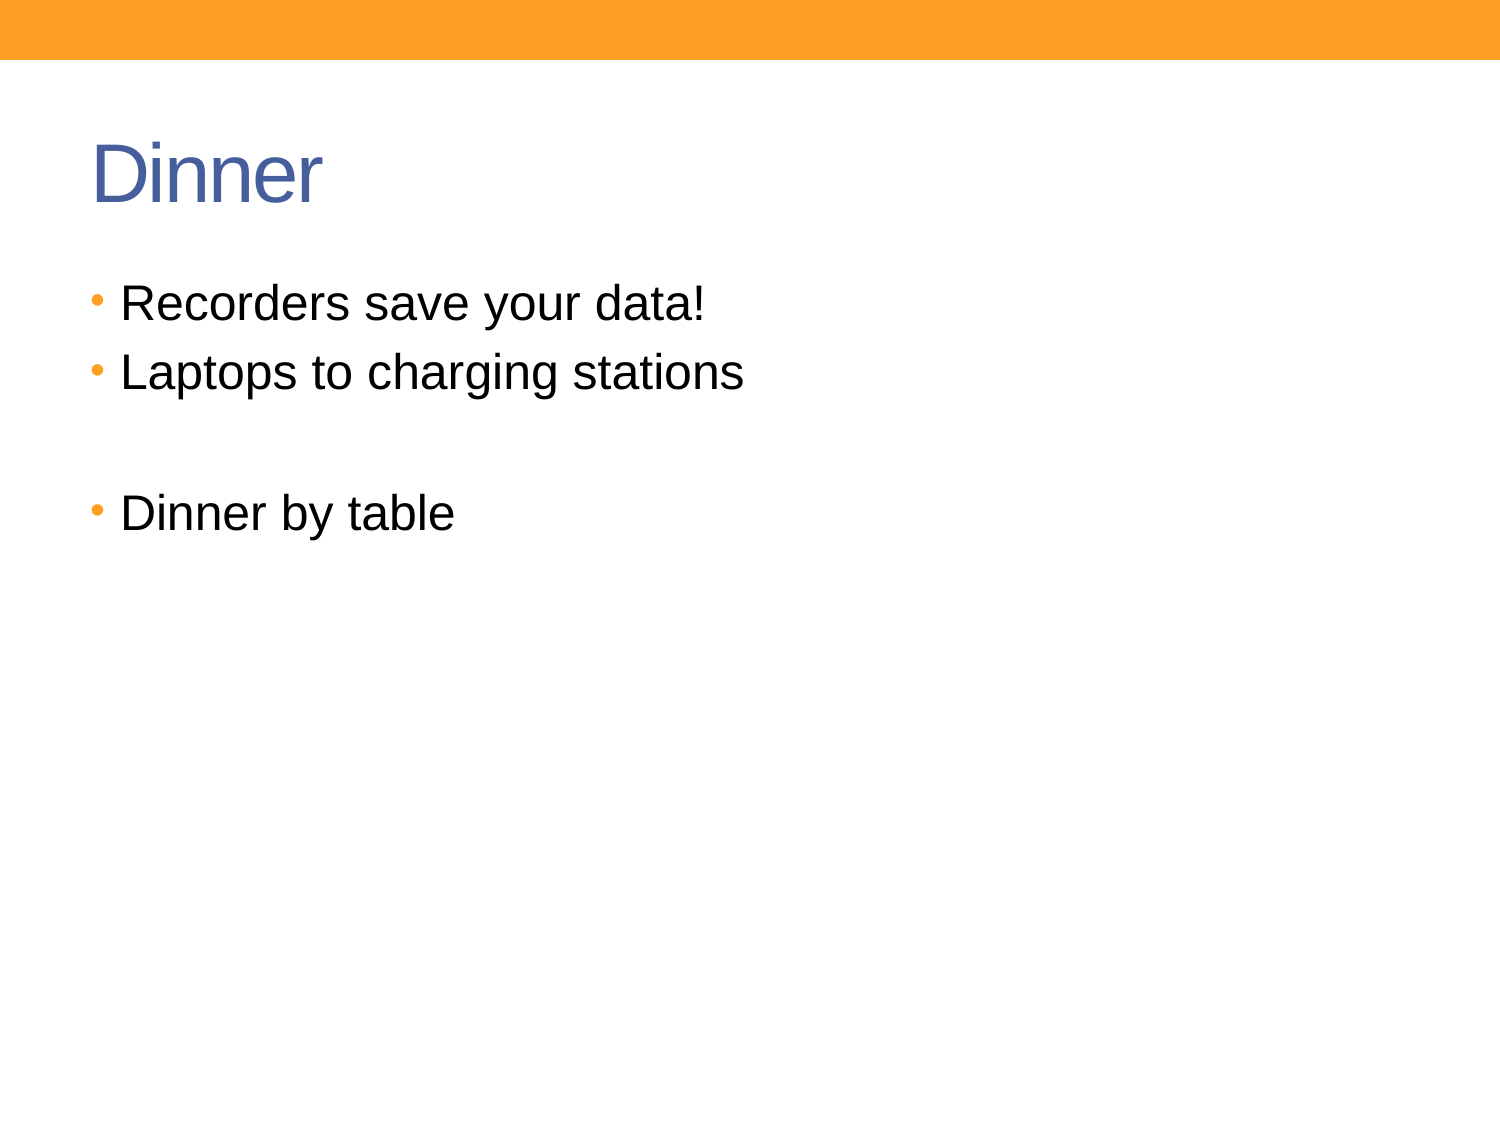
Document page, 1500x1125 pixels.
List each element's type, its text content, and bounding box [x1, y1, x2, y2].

list Recorders save your data! Laptops to charging stations Dinner by table [75, 262, 1425, 1063]
title Dinner [75, 87, 1425, 250]
